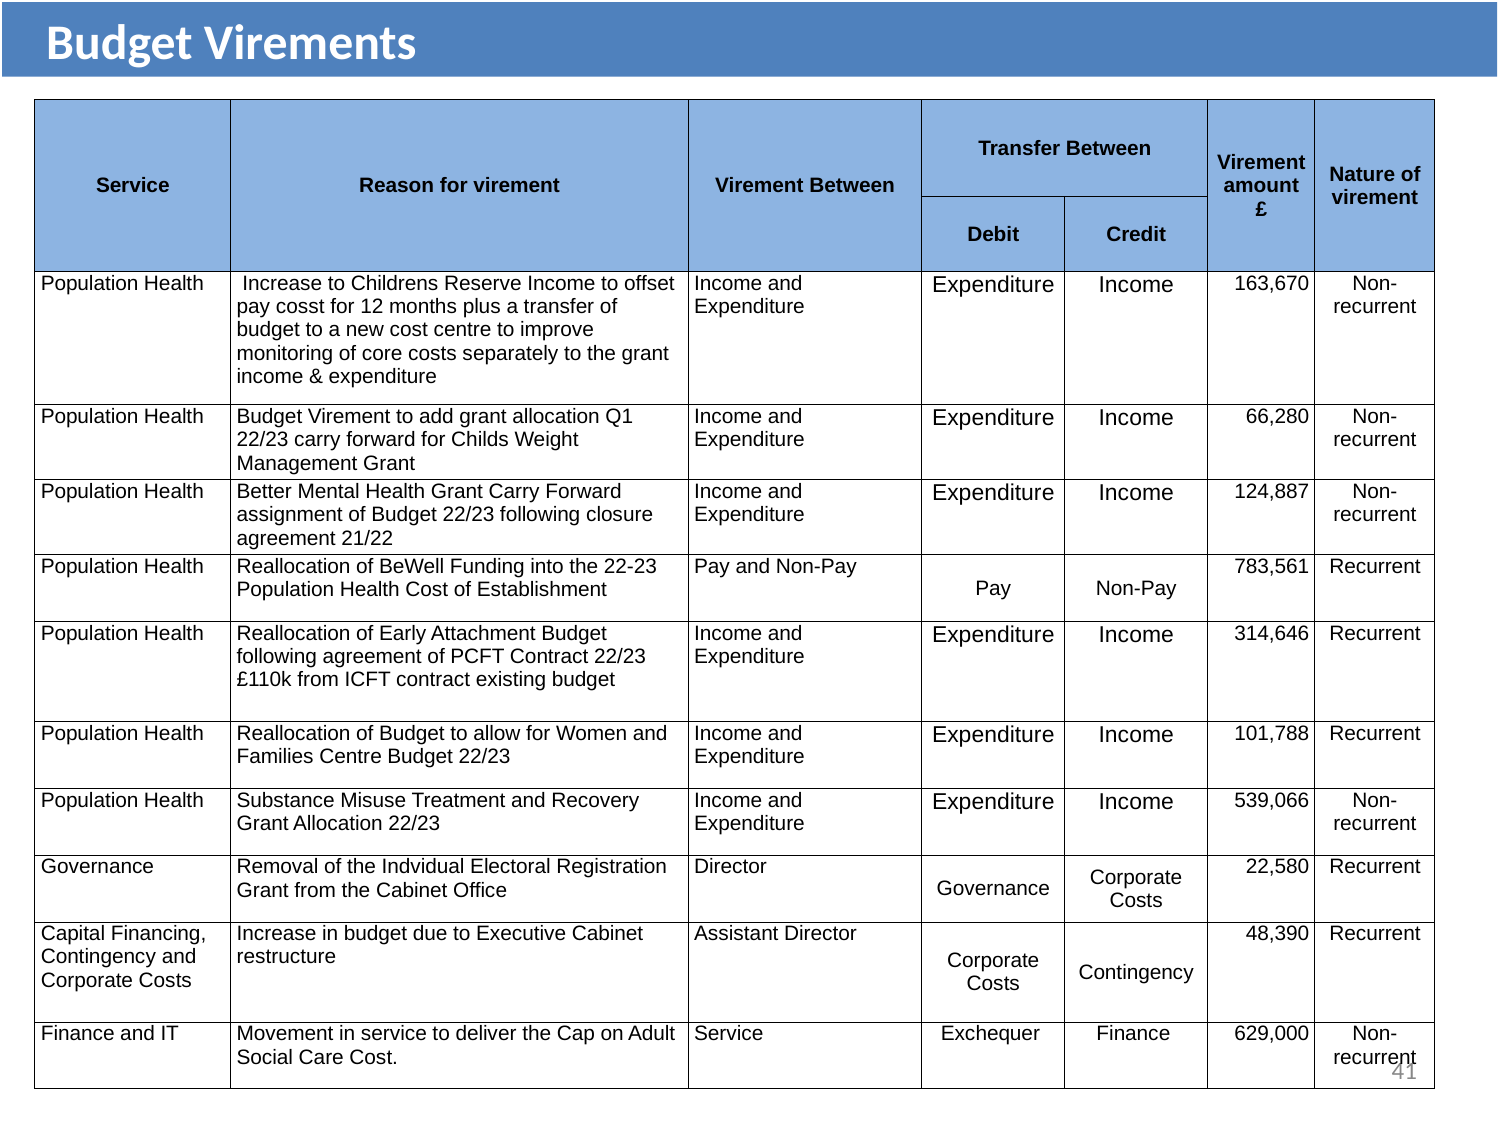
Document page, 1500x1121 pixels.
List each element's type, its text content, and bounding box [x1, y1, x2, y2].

table_cell Non-recurrent [1315, 789, 1434, 855]
table_header Virement Between [689, 100, 921, 271]
table_cell Pay [922, 555, 1064, 621]
table_cell Income [1065, 622, 1207, 721]
table_cell Recurrent [1315, 856, 1434, 922]
table_header Virement amount £ [1208, 100, 1314, 271]
table_cell Better Mental Health Grant Carry Forward assignment of Budget 22/23 following closure agreement 21/22 [231, 480, 688, 554]
table_cell Credit [1065, 197, 1207, 271]
table_cell Movement in service to deliver the Cap on Adult Social Care Cost. [231, 1023, 688, 1088]
table_cell Income and Expenditure [689, 272, 921, 404]
table_cell Debit [922, 197, 1064, 271]
table_cell Expenditure [922, 272, 1064, 404]
table_cell Recurrent [1315, 722, 1434, 788]
table_cell Budget Virement to add grant allocation Q1 22/23 carry forward for Childs Weight Management Grant [231, 405, 688, 479]
table_cell 314,646 [1208, 622, 1314, 721]
table_cell Income [1065, 722, 1207, 788]
table_cell Reallocation of BeWell Funding into the 22-23 Population Health Cost of Establishment [231, 555, 688, 621]
table_cell Increase in budget due to Executive Cabinet restructure [231, 923, 688, 1022]
table_cell Reallocation of Budget to allow for Women and Families Centre Budget 22/23 [231, 722, 688, 788]
table_cell 22,580 [1208, 856, 1314, 922]
table_cell Exchequer [922, 1023, 1064, 1088]
table_header Transfer Between [922, 100, 1207, 196]
table_cell Income and Expenditure [689, 789, 921, 855]
table_cell Income and Expenditure [689, 722, 921, 788]
table_cell Expenditure [922, 722, 1064, 788]
table_cell 783,561 [1208, 555, 1314, 621]
table_cell Population Health [35, 480, 230, 554]
table_cell Director [689, 856, 921, 922]
table_cell Non-recurrent [1315, 1023, 1434, 1088]
table_cell 124,887 [1208, 480, 1314, 554]
table_header Reason for virement [231, 100, 688, 271]
table_header Service [35, 100, 230, 271]
table_cell Removal of the Indvidual Electoral Registration Grant from the Cabinet Office [231, 856, 688, 922]
table_cell 629,000 [1208, 1023, 1314, 1088]
table_cell Expenditure [922, 480, 1064, 554]
table_cell 48,390 [1208, 923, 1314, 1022]
slide_number 41 [1382, 1089, 1426, 1093]
table_cell Non-recurrent [1315, 405, 1434, 479]
table_cell Population Health [35, 405, 230, 479]
table_cell Expenditure [922, 405, 1064, 479]
table_cell Population Health [35, 622, 230, 721]
table_cell Corporate Costs [922, 923, 1064, 1022]
table_cell Income and Expenditure [689, 405, 921, 479]
table_cell Income [1065, 480, 1207, 554]
table_cell Capital Financing, Contingency and Corporate Costs [35, 923, 230, 1022]
table_cell Governance [35, 856, 230, 922]
table_cell Expenditure [922, 789, 1064, 855]
table_cell 66,280 [1208, 405, 1314, 479]
table_cell Population Health [35, 722, 230, 788]
text_box Budget Virements [2, 2, 1498, 77]
table_cell Recurrent [1315, 622, 1434, 721]
table_cell Income [1065, 272, 1207, 404]
table_cell Assistant Director [689, 923, 921, 1022]
table_cell Population Health [35, 555, 230, 621]
table_cell Recurrent [1315, 923, 1434, 1022]
table_cell Pay and Non-Pay [689, 555, 921, 621]
table_cell 539,066 [1208, 789, 1314, 855]
table_cell Population Health [35, 789, 230, 855]
table_cell Reallocation of Early Attachment Budget following agreement of PCFT Contract 22/23 £110k from ICFT contract existing budget [231, 622, 688, 721]
table_cell Substance Misuse Treatment and Recovery Grant Allocation 22/23 [231, 789, 688, 855]
table_cell Recurrent [1315, 555, 1434, 621]
table_cell Non-Pay [1065, 555, 1207, 621]
table_cell Non-recurrent [1315, 272, 1434, 404]
table_header Nature of virement [1315, 100, 1434, 271]
table_cell 163,670 [1208, 272, 1314, 404]
table_cell Service [689, 1023, 921, 1088]
table_cell Increase to Childrens Reserve Income to offset pay cosst for 12 months plus a transfer of budget to a new cost centre to improve monitoring of core costs separately to the grant income & expenditure [231, 272, 688, 404]
table_cell Income and Expenditure [689, 622, 921, 721]
table_cell Non-recurrent [1315, 480, 1434, 554]
table_cell Contingency [1065, 923, 1207, 1022]
table_cell Income [1065, 789, 1207, 855]
table_cell Governance [922, 856, 1064, 922]
table_cell Corporate Costs [1065, 856, 1207, 922]
table_cell 101,788 [1208, 722, 1314, 788]
table_cell Income and Expenditure [689, 480, 921, 554]
table_cell Finance and IT [35, 1023, 230, 1088]
table_cell Population Health [35, 272, 230, 404]
table_cell Expenditure [922, 622, 1064, 721]
table_cell Finance [1065, 1023, 1207, 1088]
table_cell Income [1065, 405, 1207, 479]
